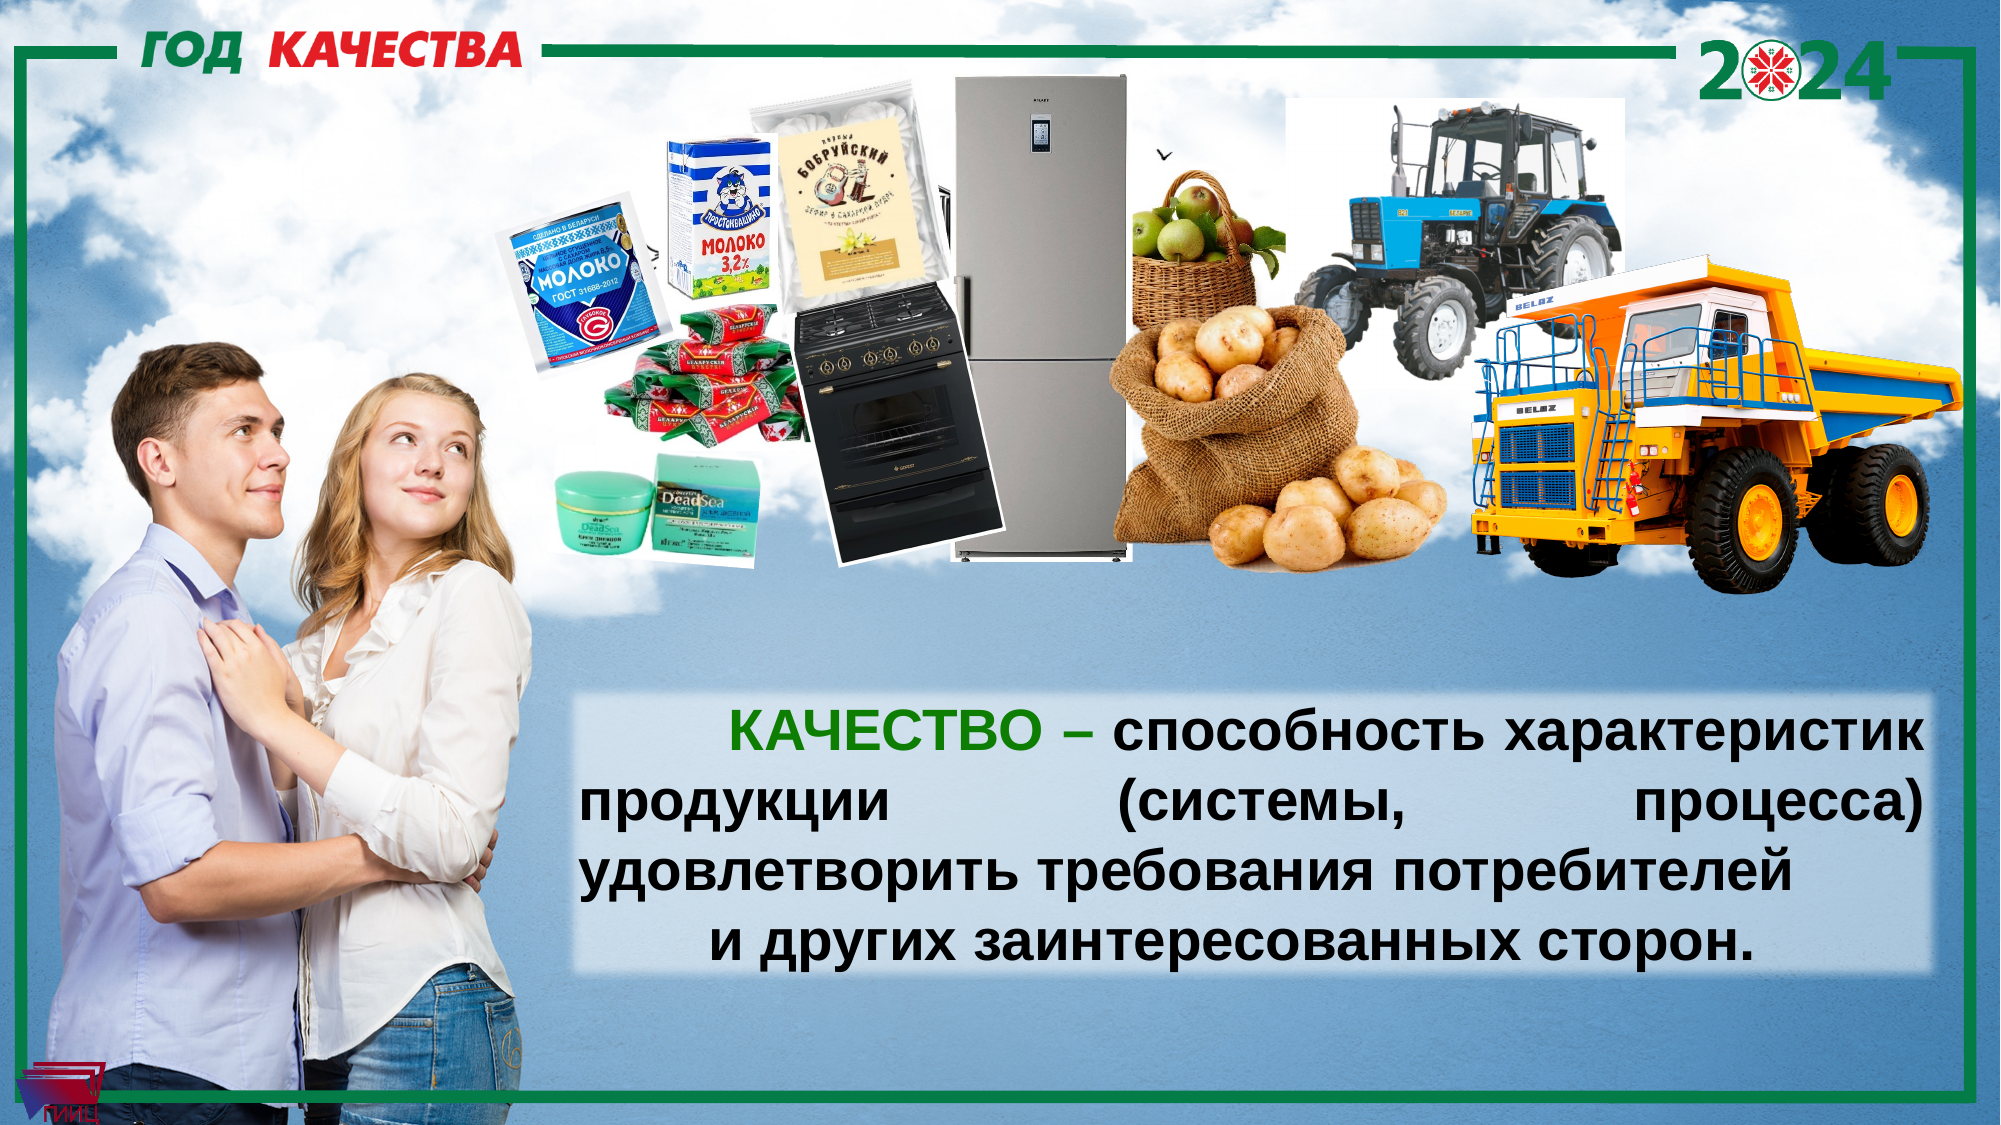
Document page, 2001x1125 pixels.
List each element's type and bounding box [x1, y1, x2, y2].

text_box [14, 30, 1976, 1104]
picture [0, 0, 2001, 1125]
